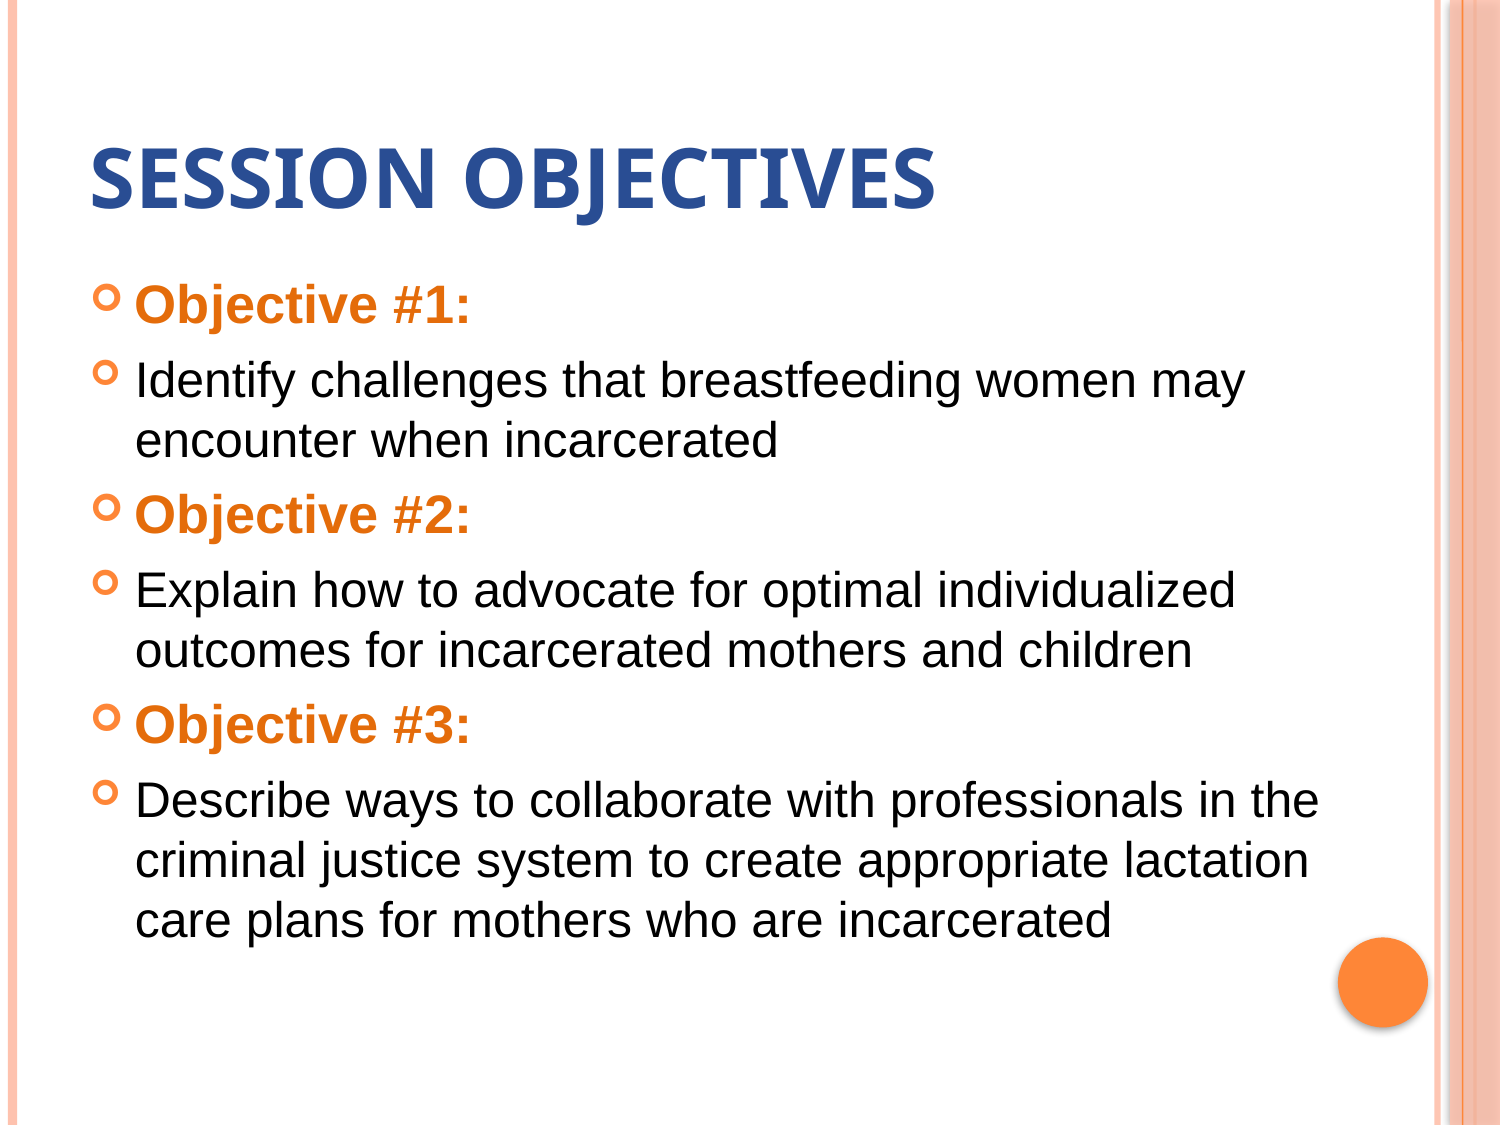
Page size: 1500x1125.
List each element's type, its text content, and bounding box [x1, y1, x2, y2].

title Session objectives [75, 45, 1300, 233]
list Objective #1: Identify challenges that breastfeeding women may encounter when incarcerated Objective #2: Explain how to advocate for optimal individualized outcomes for incarcerated mothers and children Objective #3: Describe ways to collaborate with professionals in the criminal justice system to create appropriate lactation care plans for mothers who are incarcerated [75, 262, 1338, 1062]
